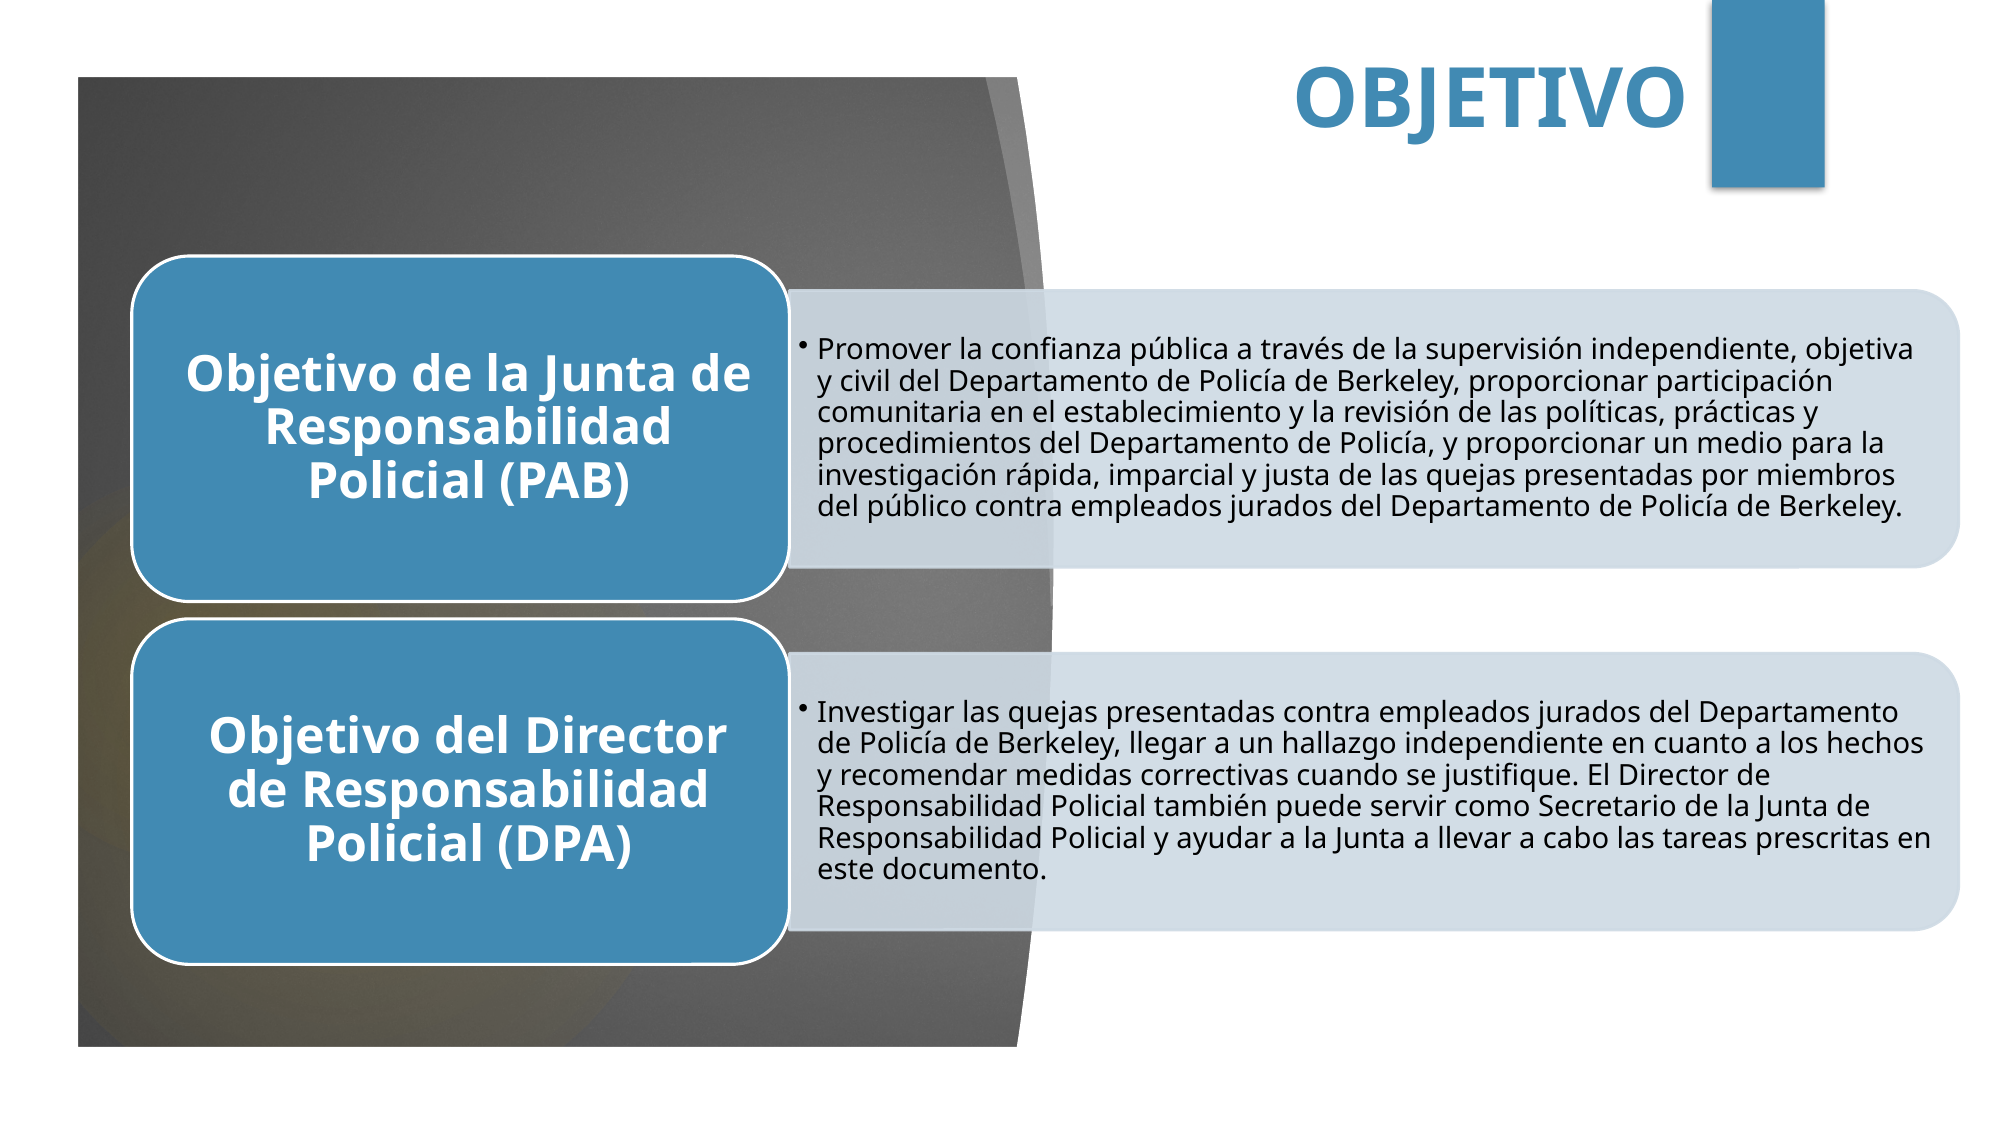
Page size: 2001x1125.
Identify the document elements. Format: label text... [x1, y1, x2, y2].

title OBJETIVO [1277, 0, 1710, 188]
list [131, 255, 1959, 965]
